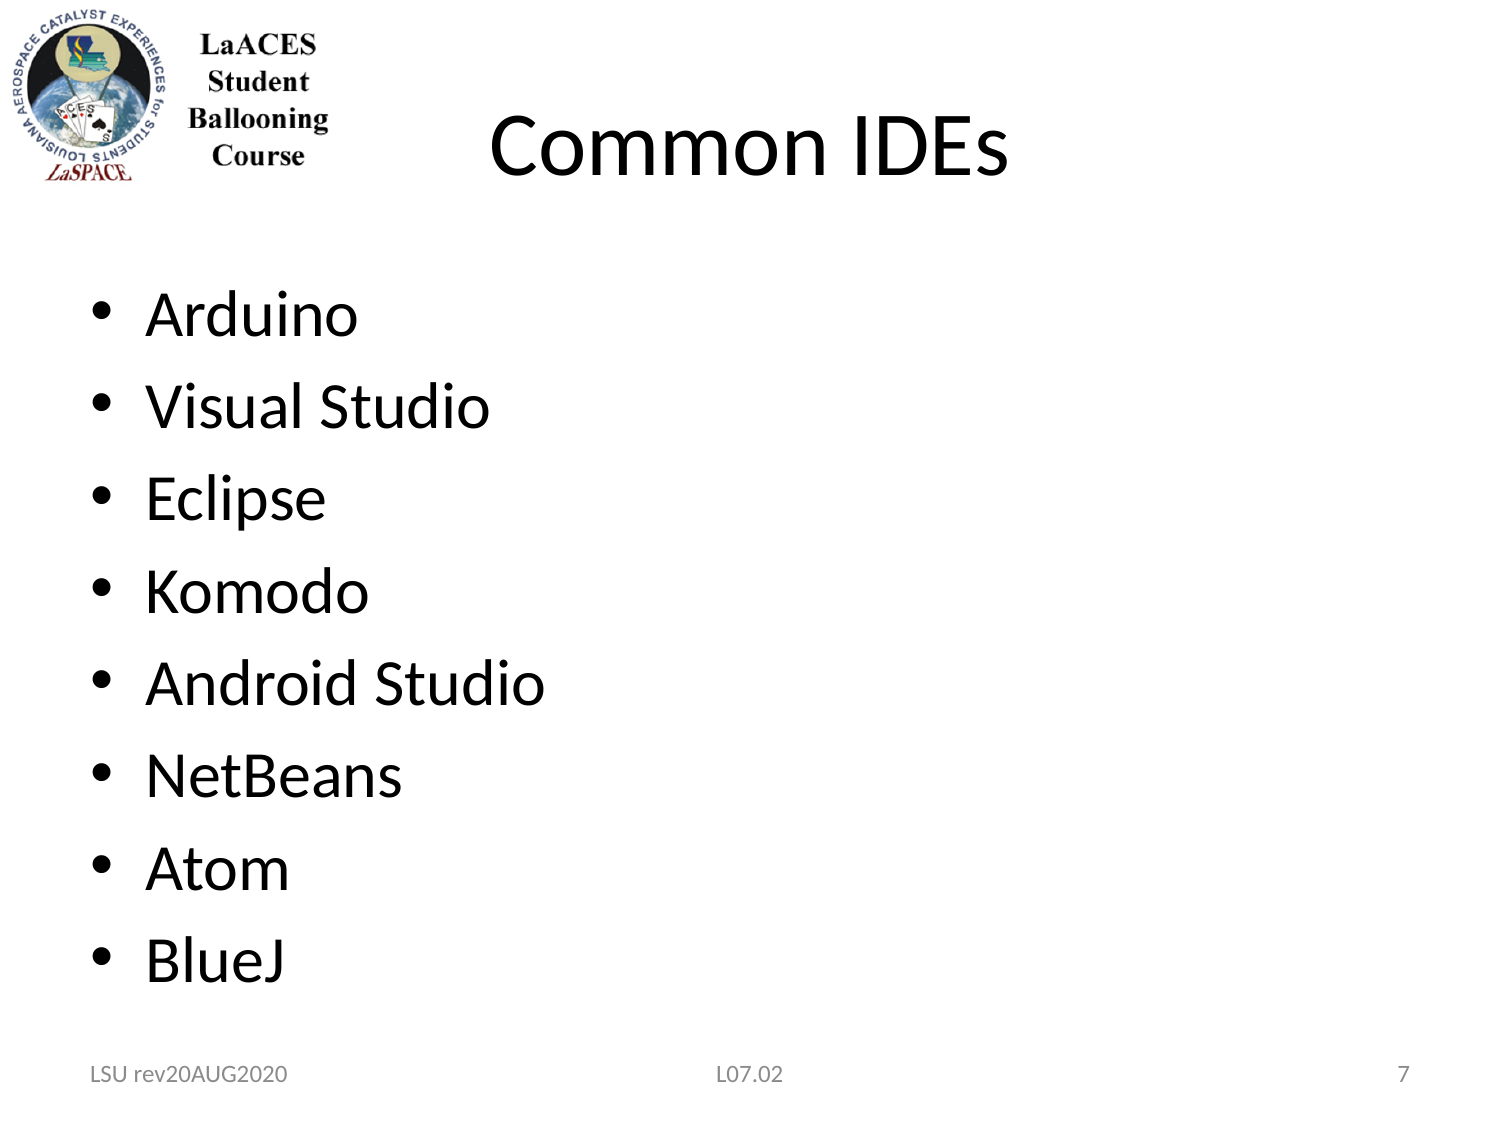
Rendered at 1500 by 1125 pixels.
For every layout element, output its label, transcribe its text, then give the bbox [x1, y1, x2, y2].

list Arduino Visual Studio Eclipse Komodo Android Studio NetBeans Atom BlueJ [75, 262, 1425, 1005]
picture [0, 0, 350, 189]
footer L07.02 [512, 1042, 988, 1103]
title Common IDEs [75, 45, 1425, 233]
slide_number 7 [1074, 1042, 1425, 1103]
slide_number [75, 1042, 425, 1103]
